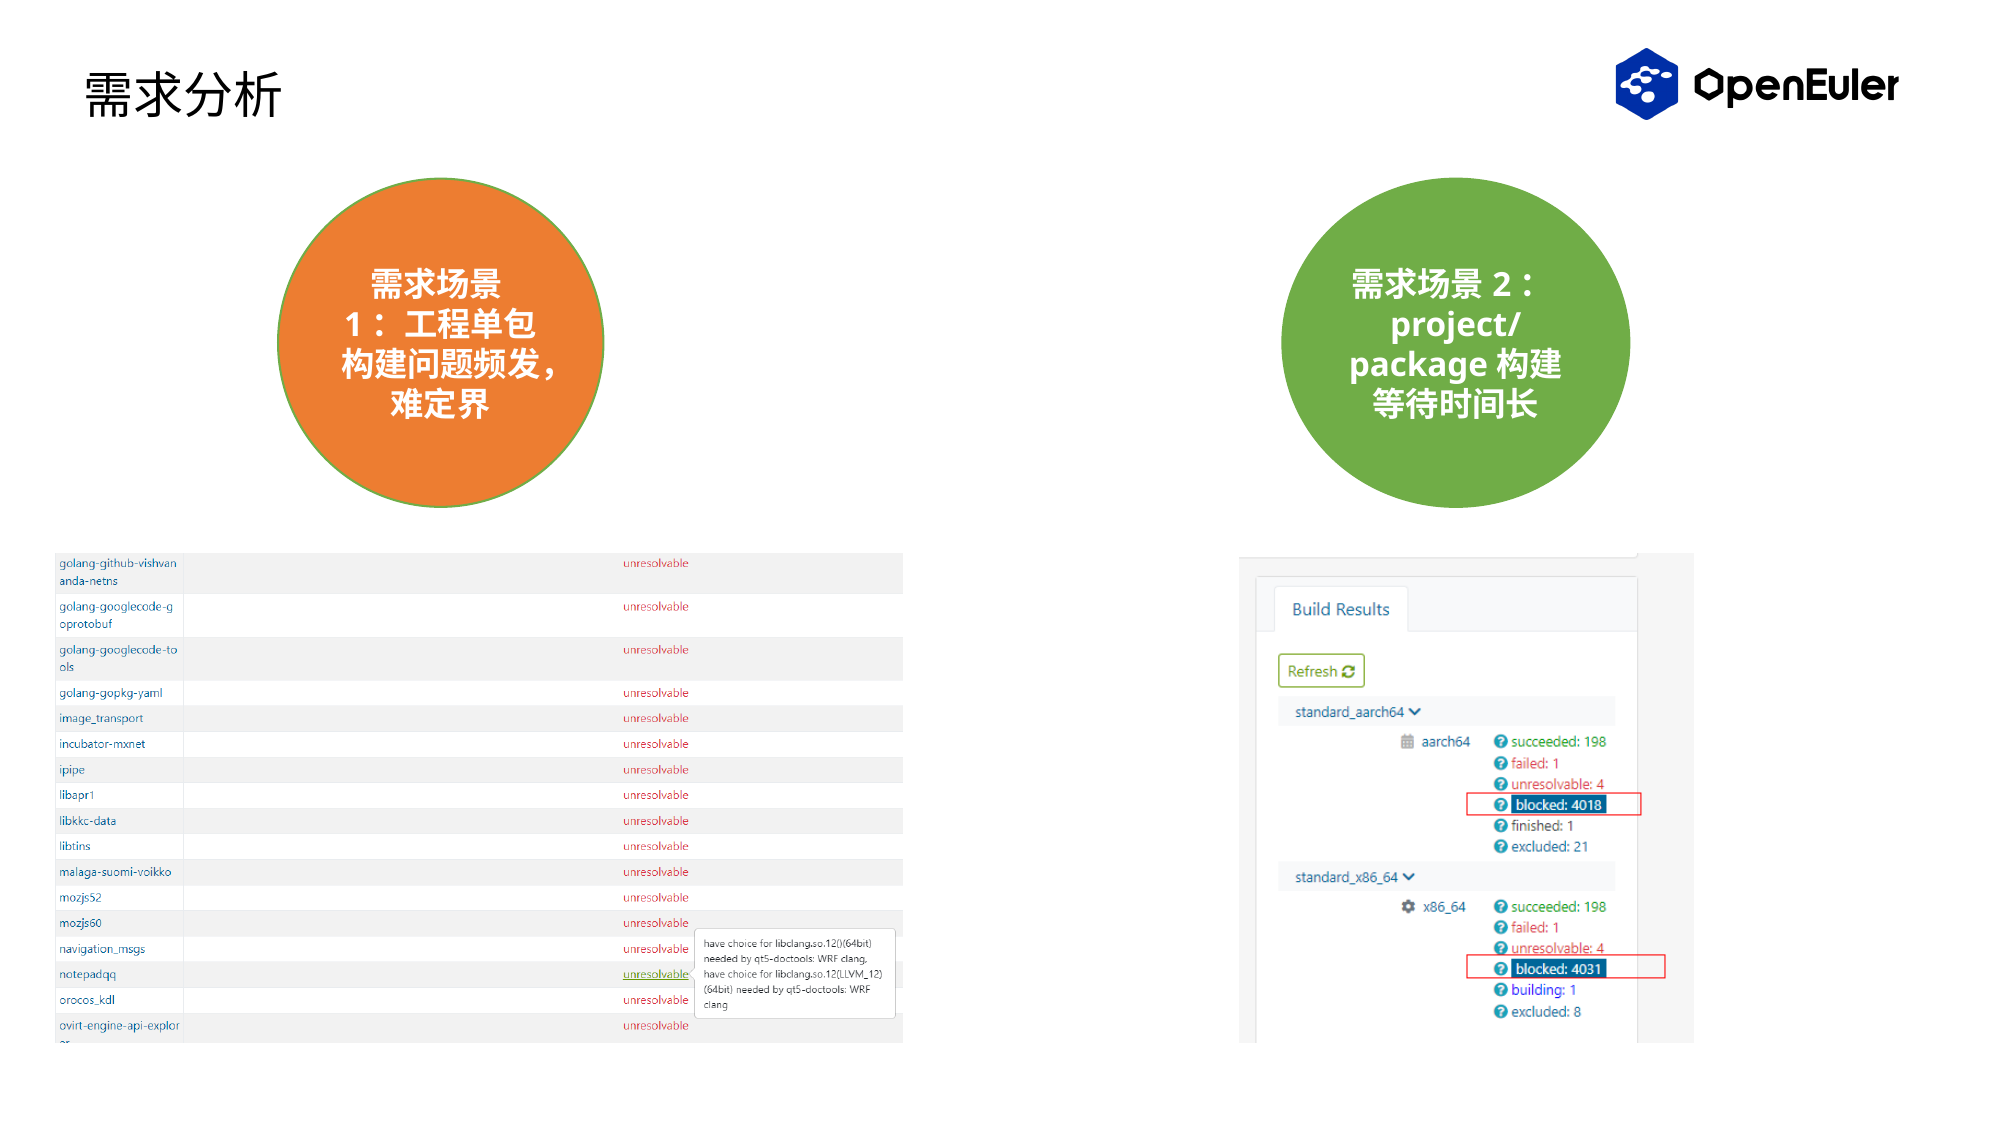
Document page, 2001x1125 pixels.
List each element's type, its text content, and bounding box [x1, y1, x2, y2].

text_box 需求场景2：project/package构建等待时间长 [1281, 177, 1631, 508]
picture [52, 553, 903, 1043]
picture [1239, 553, 1694, 1043]
title 需求分析 [67, 62, 1645, 133]
text_box 需求场景1：工程单包构建问题频发，难定界 [276, 177, 605, 508]
